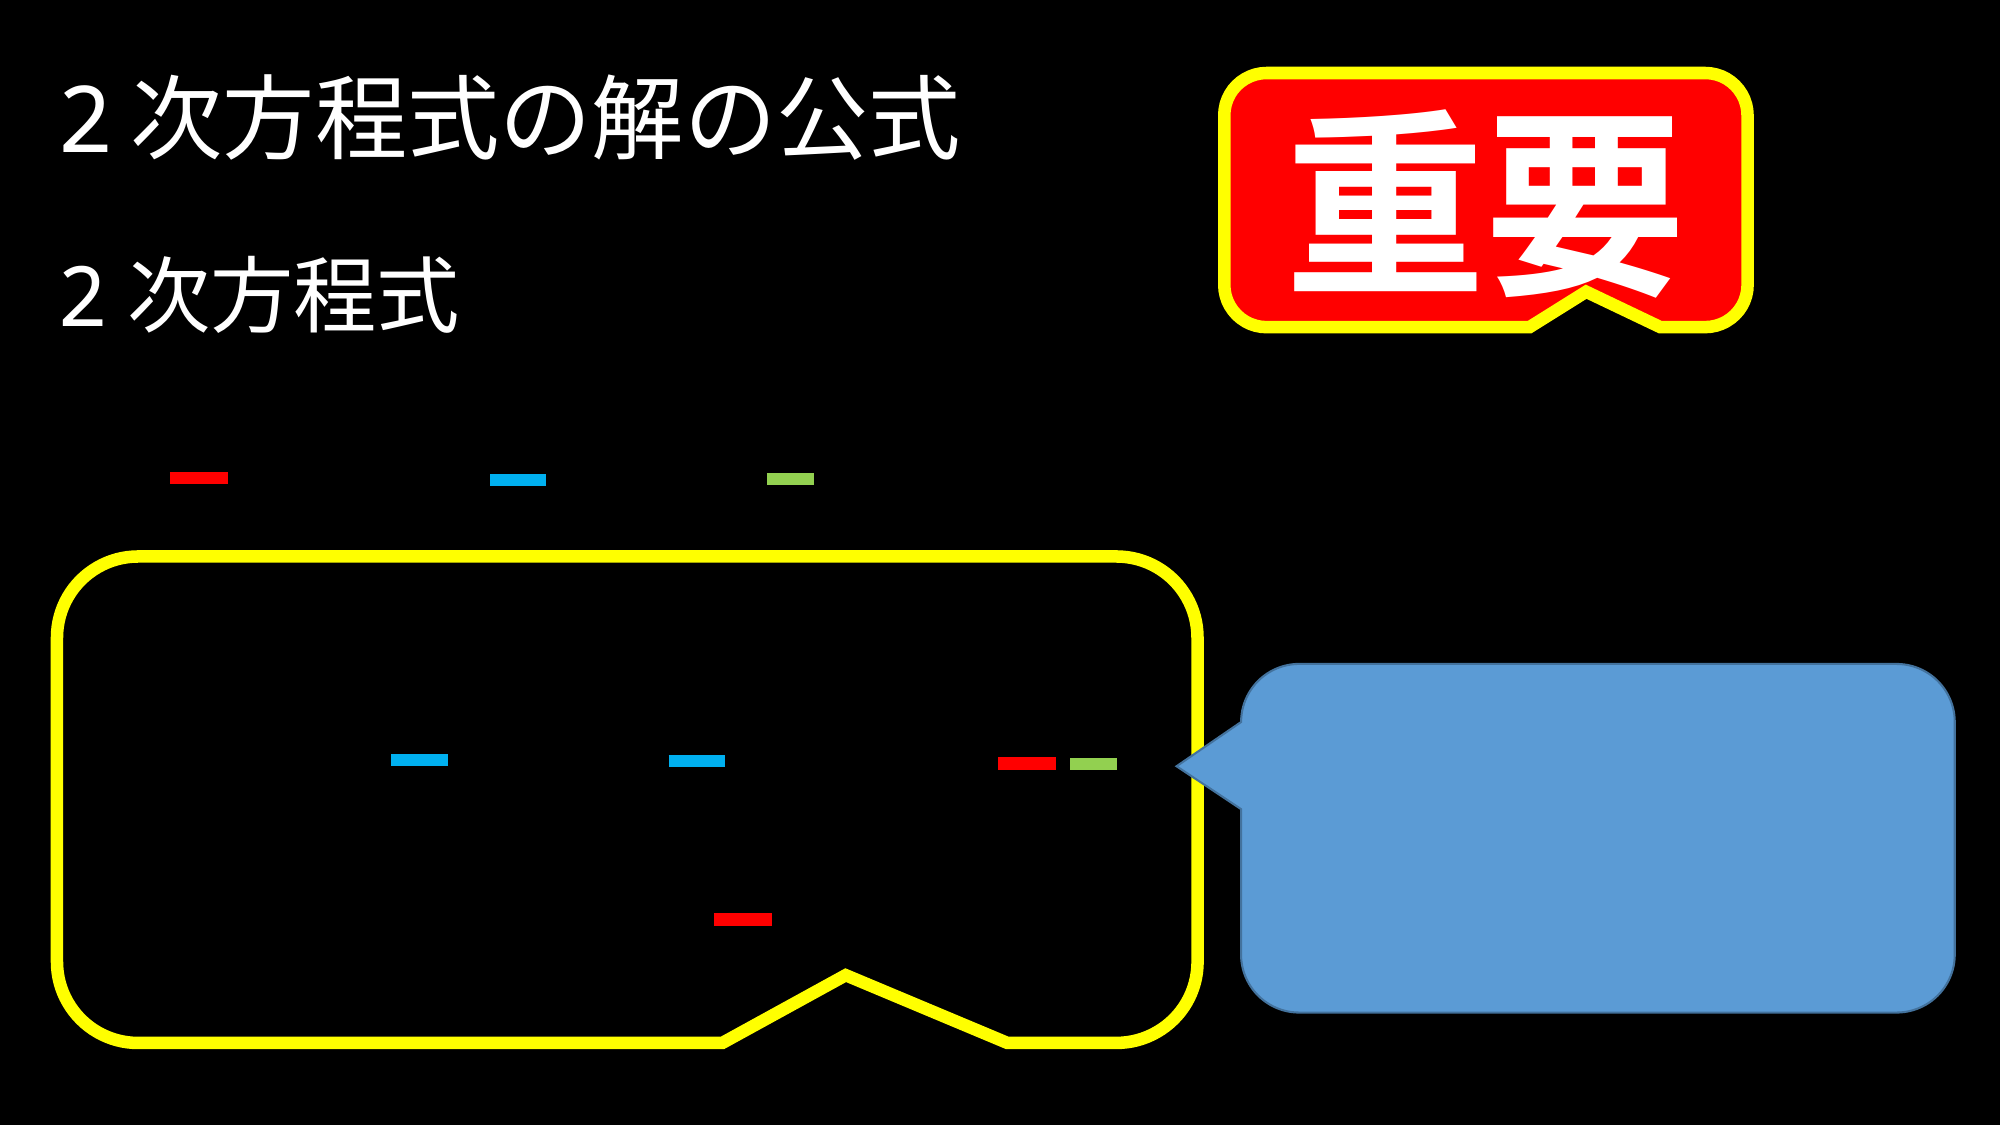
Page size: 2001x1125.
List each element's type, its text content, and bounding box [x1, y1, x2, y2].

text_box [1241, 663, 1955, 1013]
text_box 重要 [1223, 71, 1749, 329]
text_box [55, 555, 1199, 1045]
text_box 2次方程式 [42, 209, 1005, 391]
text_box 2次方程式の解の公式 [42, 31, 1005, 209]
